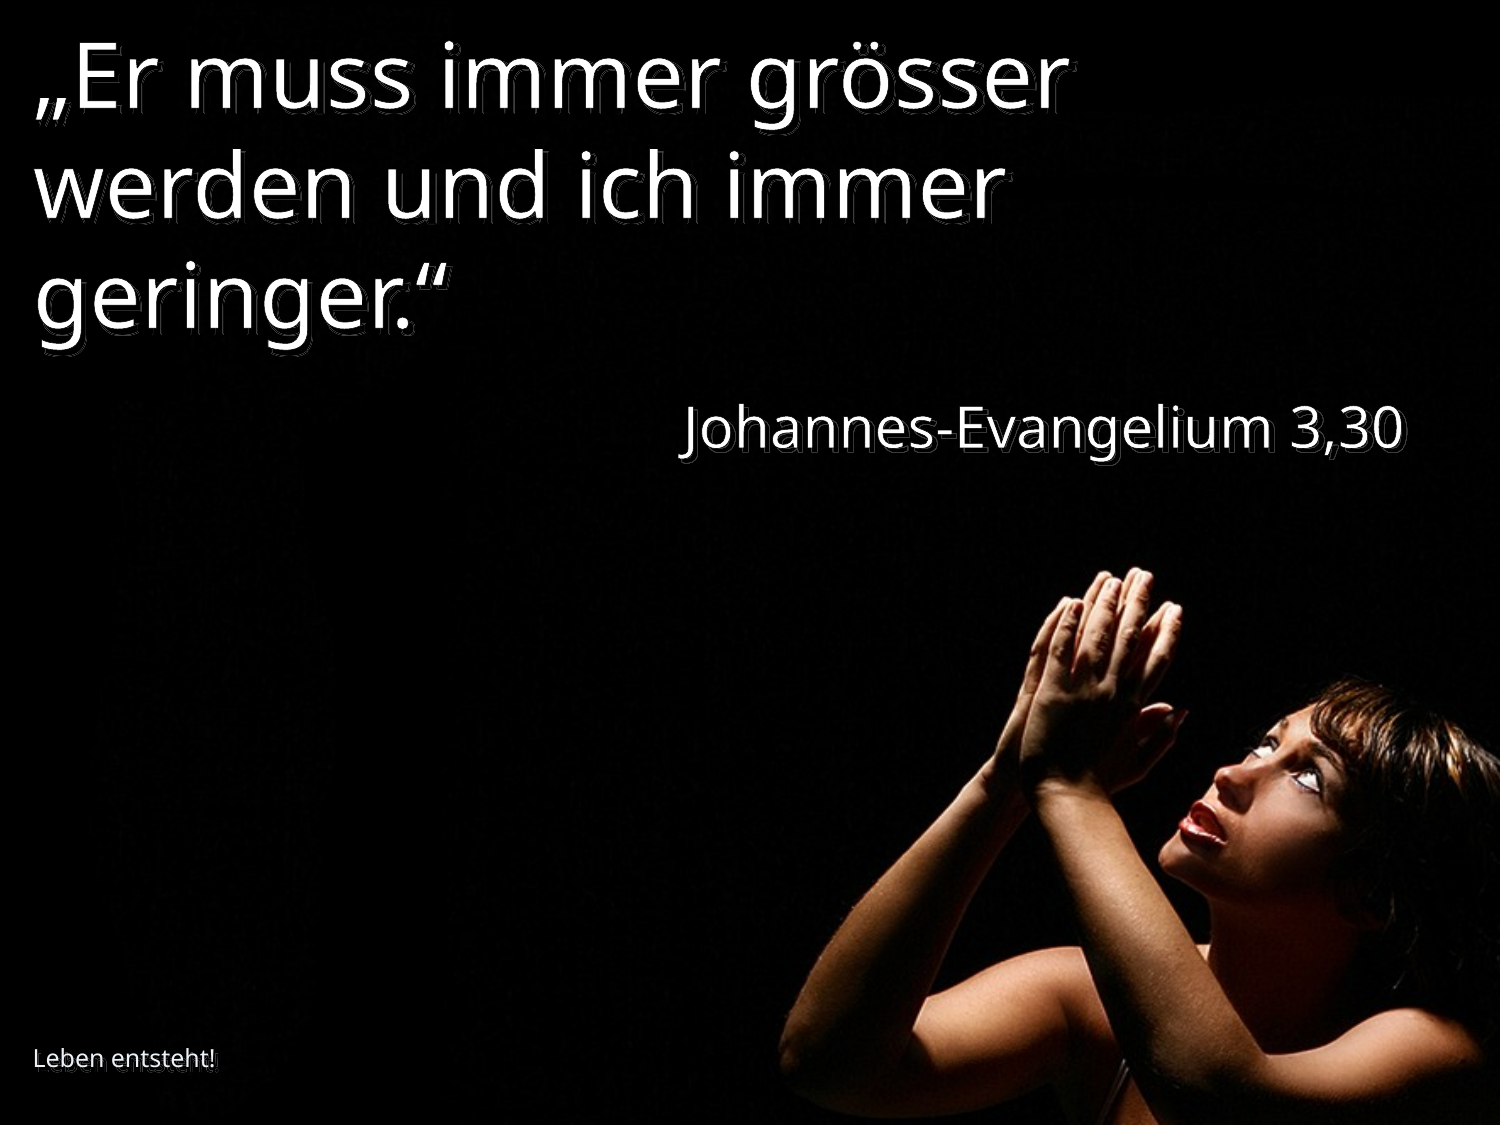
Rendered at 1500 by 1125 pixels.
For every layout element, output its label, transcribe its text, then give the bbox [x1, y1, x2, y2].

subtitle Leben entsteht! [17, 1034, 587, 1095]
picture [0, 0, 1500, 1125]
text_box Johannes-Evangelium 3,30 [549, 382, 1420, 467]
title „Er muss immer grösser werden und ich immer geringer.“ [17, 8, 1341, 355]
